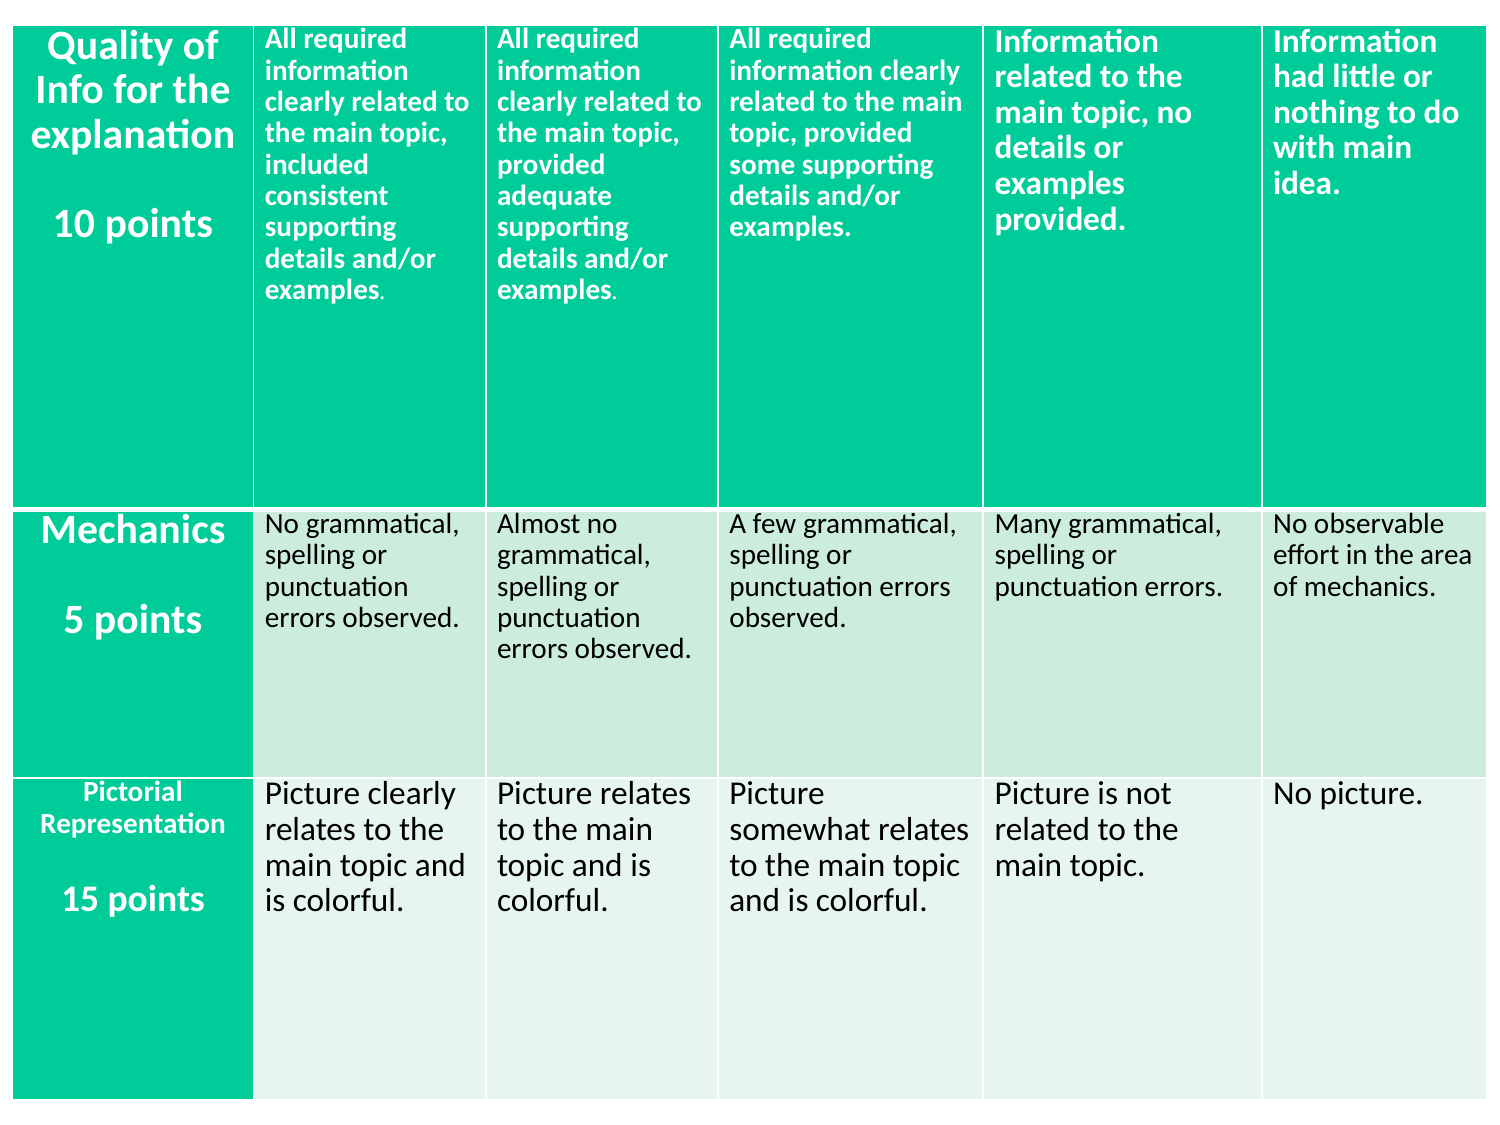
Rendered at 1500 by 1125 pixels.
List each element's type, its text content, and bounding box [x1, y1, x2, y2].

table_cell No picture. [1263, 779, 1486, 1099]
table_cell No grammatical, spelling or punctuation errors observed. [254, 512, 485, 777]
table_header Quality of Info for the explanation 10 points [13, 26, 253, 507]
table_cell Picture clearly relates to the main topic and is colorful. [254, 779, 485, 1099]
table_header Information related to the main topic, no details or examples provided. [984, 26, 1261, 507]
table_header All required information clearly related to the main topic, provided adequate supporting details and/or examples. [487, 26, 717, 507]
table_cell Pictorial Representation 15 points [13, 779, 253, 1099]
table_cell Picture somewhat relates to the main topic and is colorful. [719, 779, 982, 1099]
table_header All required information clearly related to the main topic, provided some supporting details and/or examples. [719, 26, 982, 507]
table_cell No observable effort in the area of mechanics. [1263, 512, 1486, 777]
table_cell Many grammatical, spelling or punctuation errors. [984, 512, 1261, 777]
table_cell A few grammatical, spelling or punctuation errors observed. [719, 512, 982, 777]
table_header All required information clearly related to the main topic, included consistent supporting details and/or examples. [254, 26, 485, 507]
table_cell Picture is not related to the main topic. [984, 779, 1261, 1099]
table_cell Almost no grammatical, spelling or punctuation errors observed. [487, 512, 717, 777]
table_cell Picture relates to the main topic and is colorful. [487, 779, 717, 1099]
table_header Information had little or nothing to do with main idea. [1263, 26, 1486, 507]
table_cell Mechanics 5 points [13, 512, 253, 777]
